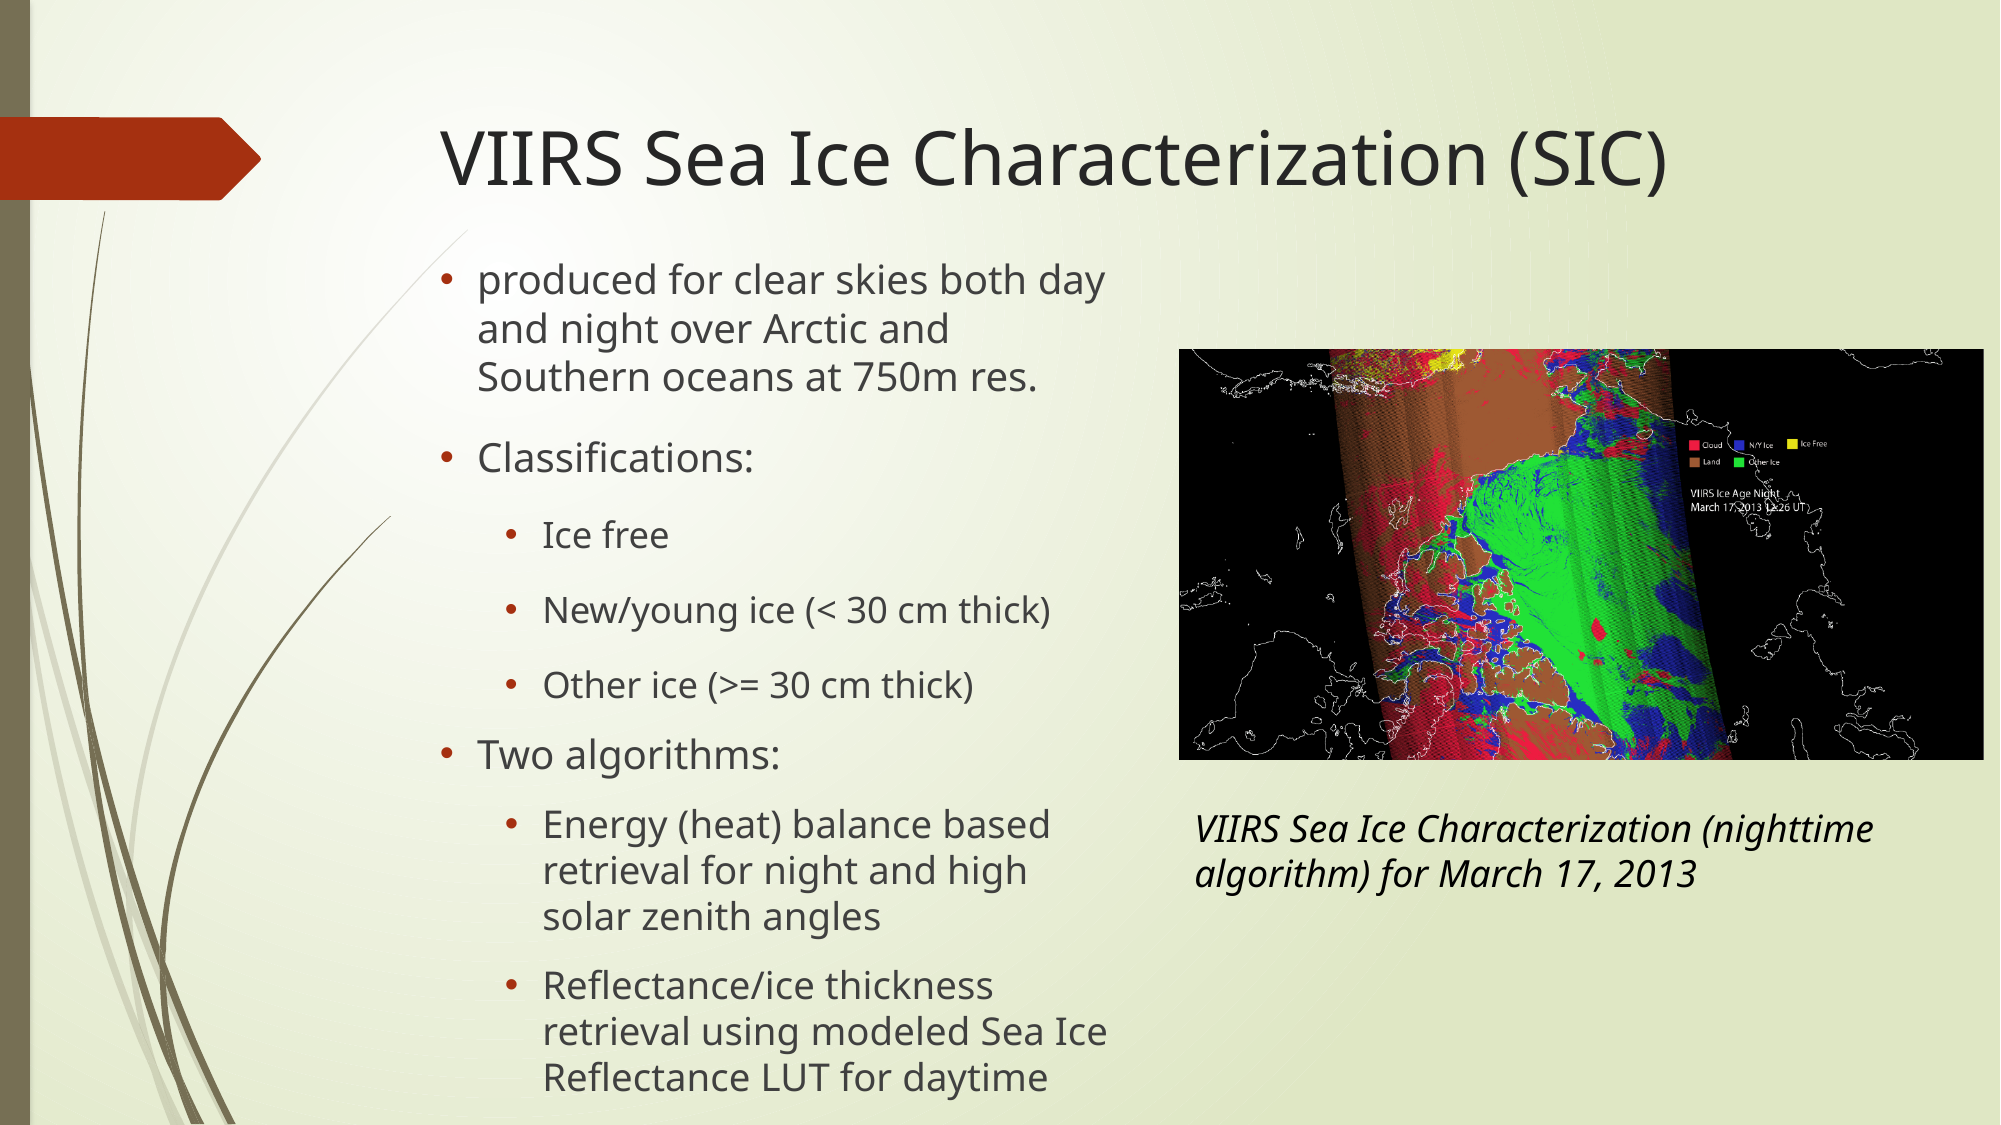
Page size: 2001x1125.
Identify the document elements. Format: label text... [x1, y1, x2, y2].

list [1179, 349, 1984, 761]
list produced for clear skies both day and night over Arctic and Southern oceans at 750m res. Classifications: Ice free New/young ice (< 30 cm thick) Other ice (>= 30 cm thick) Two algorithms: Energy (heat) balance based retrieval for night and high solar zenith angles Reflectance/ice thickness retrieval using modeled Sea Ice Reflectance LUT for daytime [424, 247, 1133, 1125]
title VIIRS Sea Ice Characterization (SIC) [425, 102, 1888, 313]
text_box VIIRS Sea Ice Characterization (nighttime algorithm) for March 17, 2013 [1179, 797, 1984, 903]
